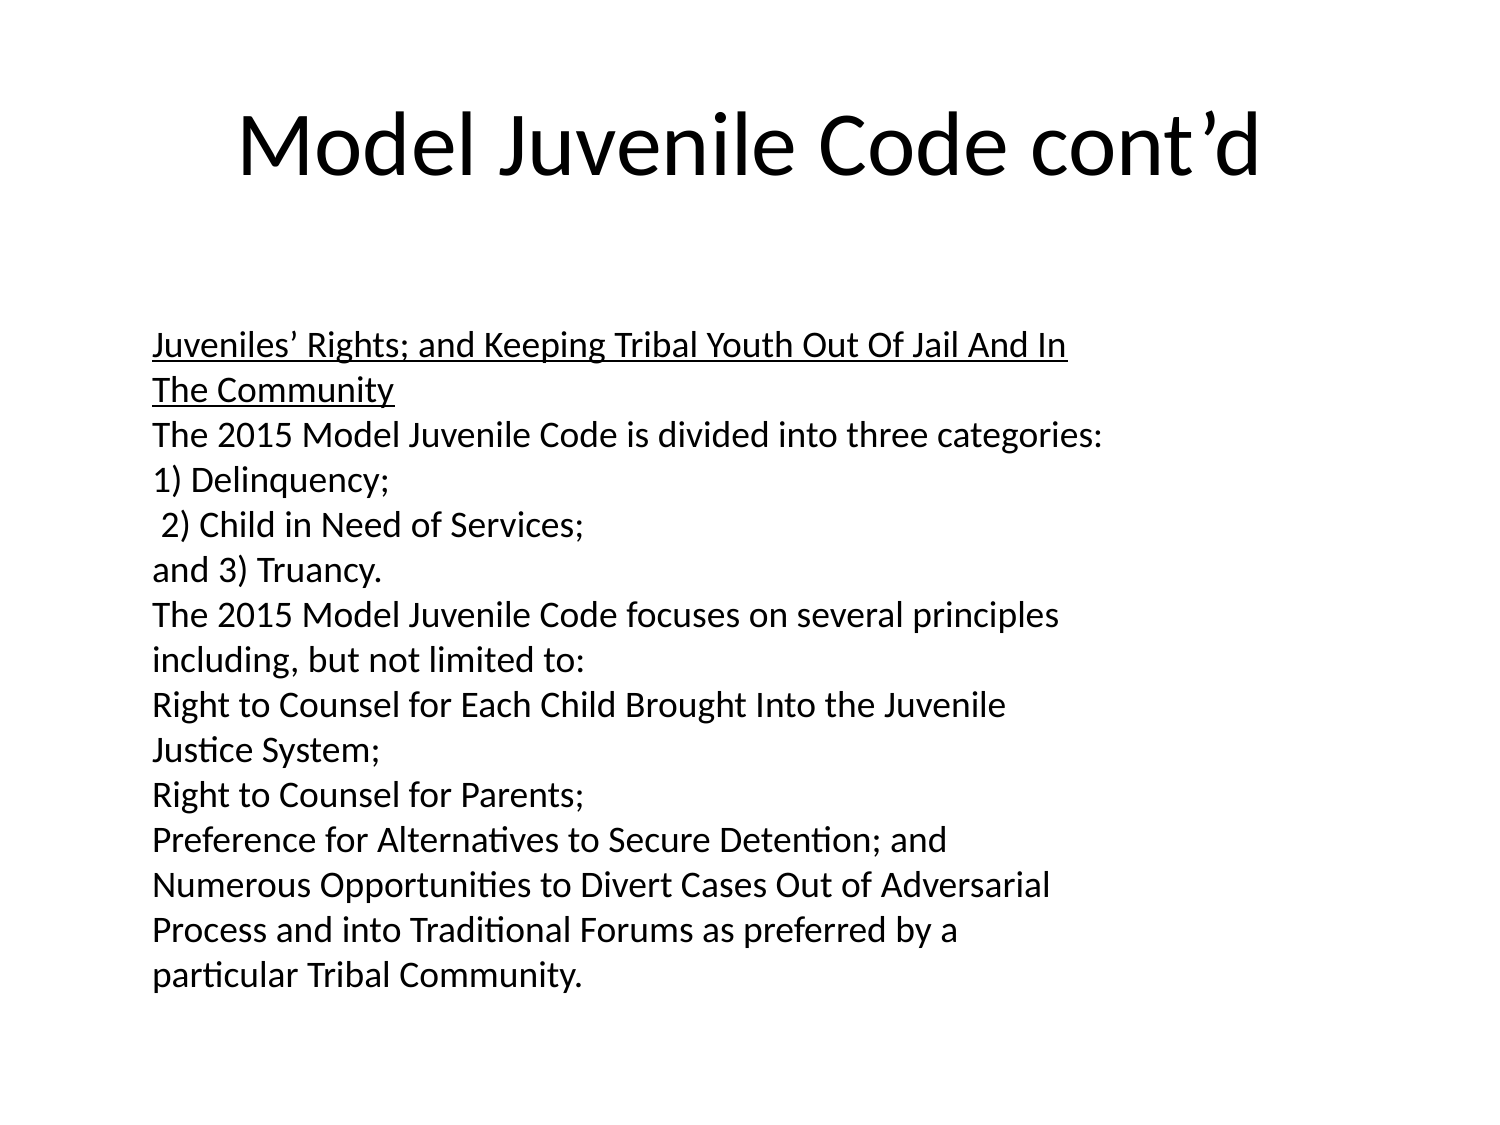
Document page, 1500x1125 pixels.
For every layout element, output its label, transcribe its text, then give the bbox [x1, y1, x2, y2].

title Model Juvenile Code cont’d [75, 45, 1425, 233]
text_box Juveniles’ Rights; and Keeping Tribal Youth Out Of Jail And In The Community The 2015 Model Juvenile Code is divided into three categories: 1) Delinquency; 2) Child in Need of Services; and 3) Truancy. The 2015 Model Juvenile Code focuses on several principles including, but not limited to: Right to Counsel for Each Child Brought Into the Juvenile Justice System; Right to Counsel for Parents; Preference for Alternatives to Secure Detention; and Numerous Opportunities to Divert Cases Out of Adversarial Process and into Traditional Forums as preferred by a particular Tribal Community. [137, 312, 1125, 1048]
